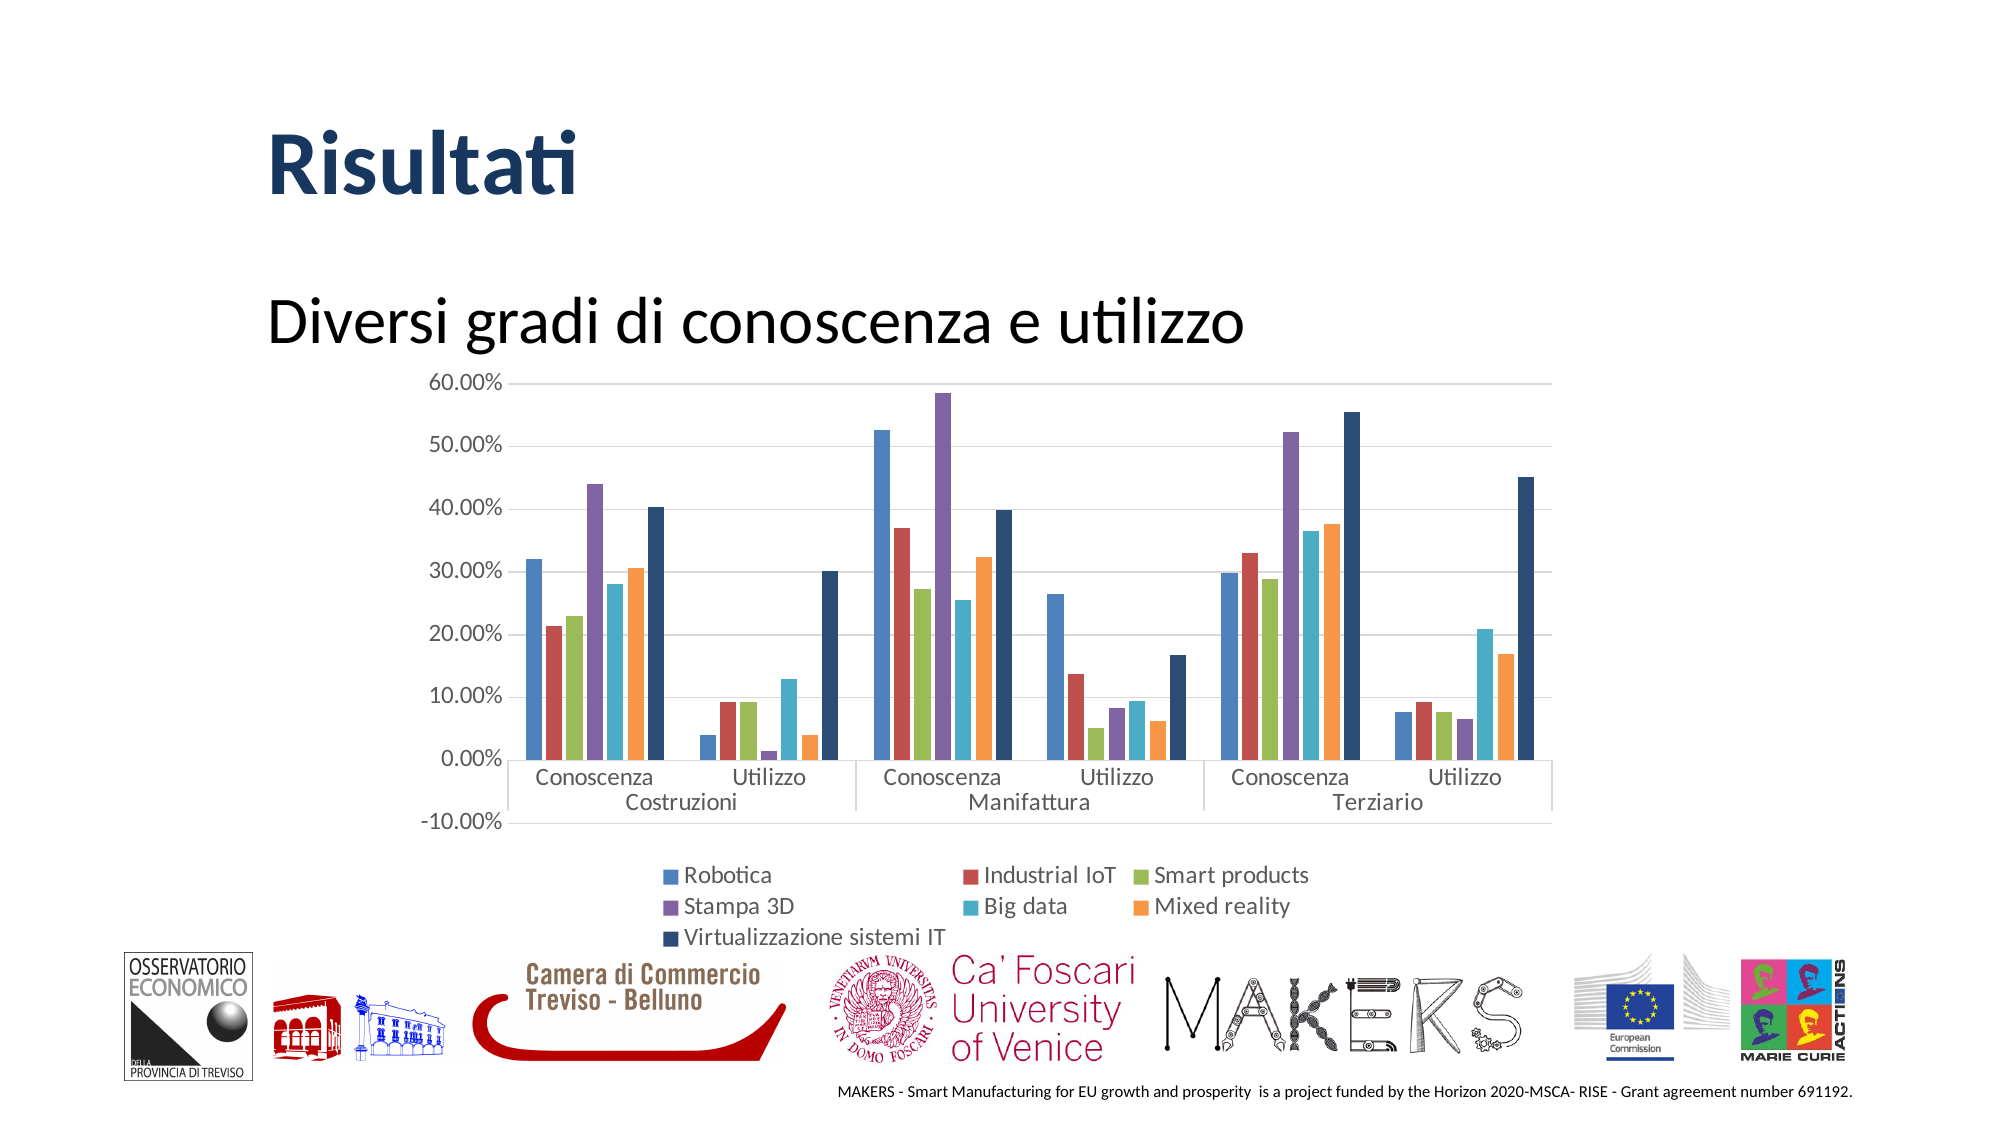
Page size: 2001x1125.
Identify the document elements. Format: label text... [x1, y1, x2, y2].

list Diversi gradi di conoscenza e utilizzo [252, 268, 1720, 938]
text_box MAKERS - Smart Manufacturing for EU growth and prosperity is a project funded by the Horizon 2020-MSCA- RISE - Grant agreement number 691192. [822, 1073, 1879, 1108]
title Risultati [252, 30, 1720, 220]
picture [1574, 945, 1861, 1075]
picture [124, 951, 253, 1081]
picture [821, 945, 1539, 1067]
picture [271, 959, 787, 1062]
chart [396, 359, 1576, 958]
